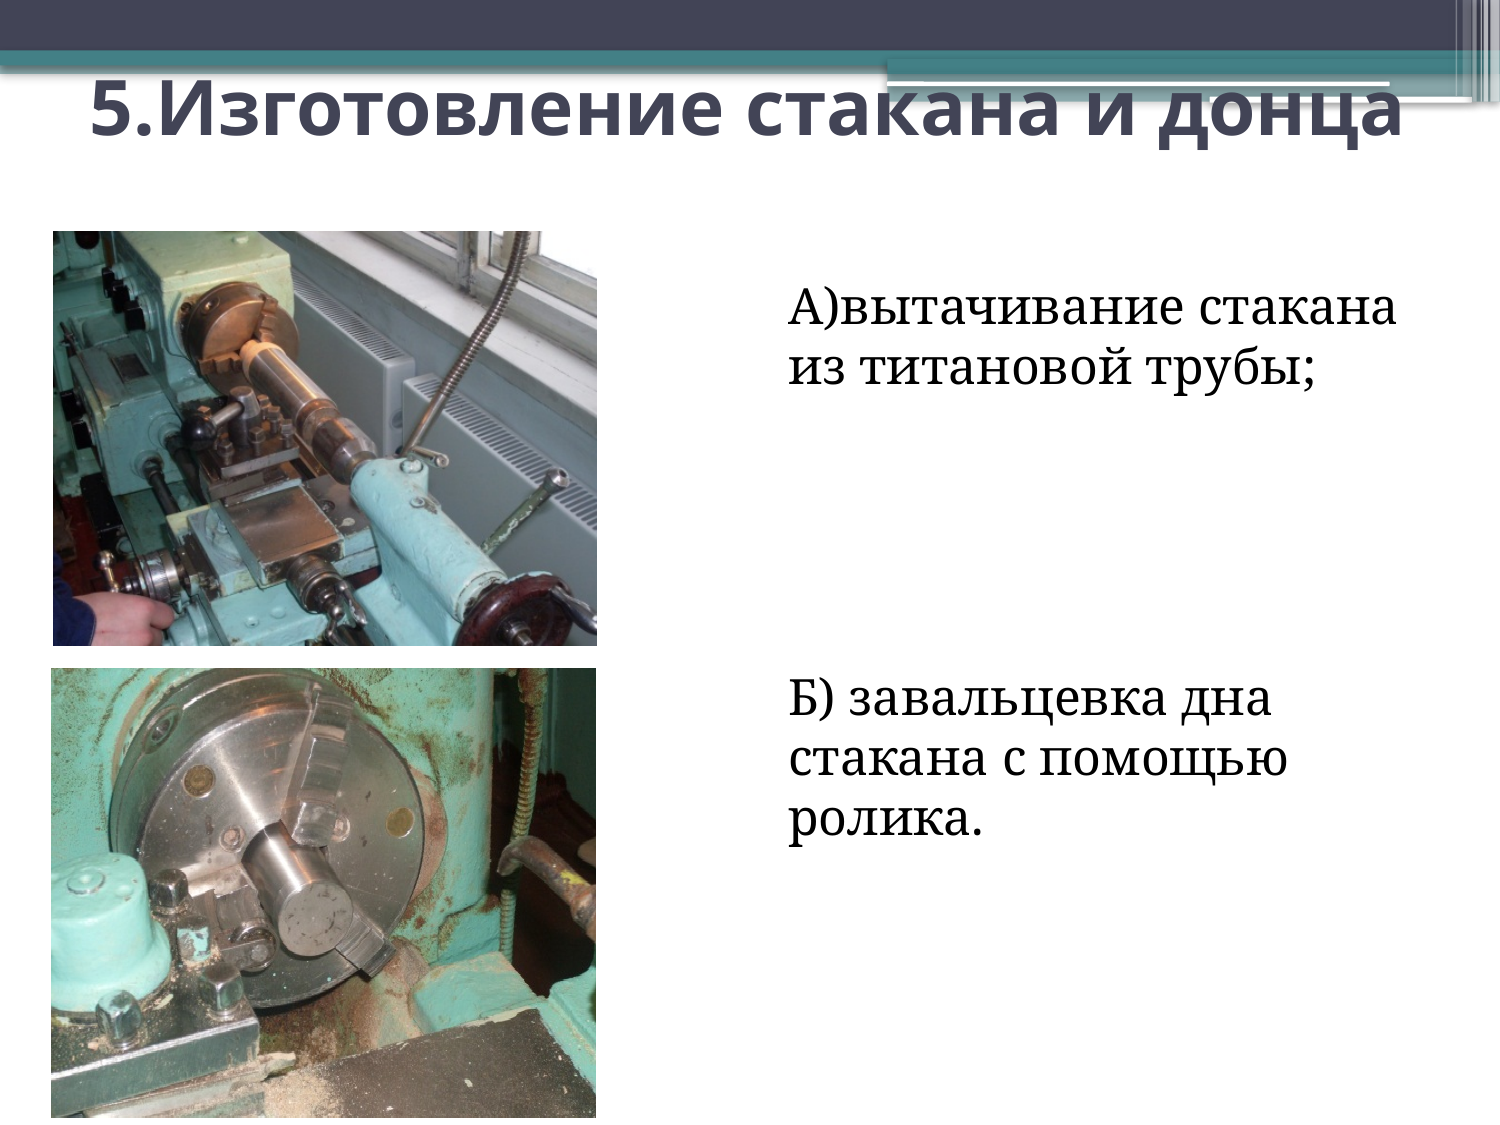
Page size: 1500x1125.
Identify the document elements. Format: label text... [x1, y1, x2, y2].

picture [51, 668, 596, 1118]
title 5.Изготовление стакана и донца [75, 45, 1425, 256]
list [52, 231, 597, 646]
list А)вытачивание стакана из титановой трубы; Б) завальцевка дна стакана с помощью ролика. [773, 267, 1437, 1010]
